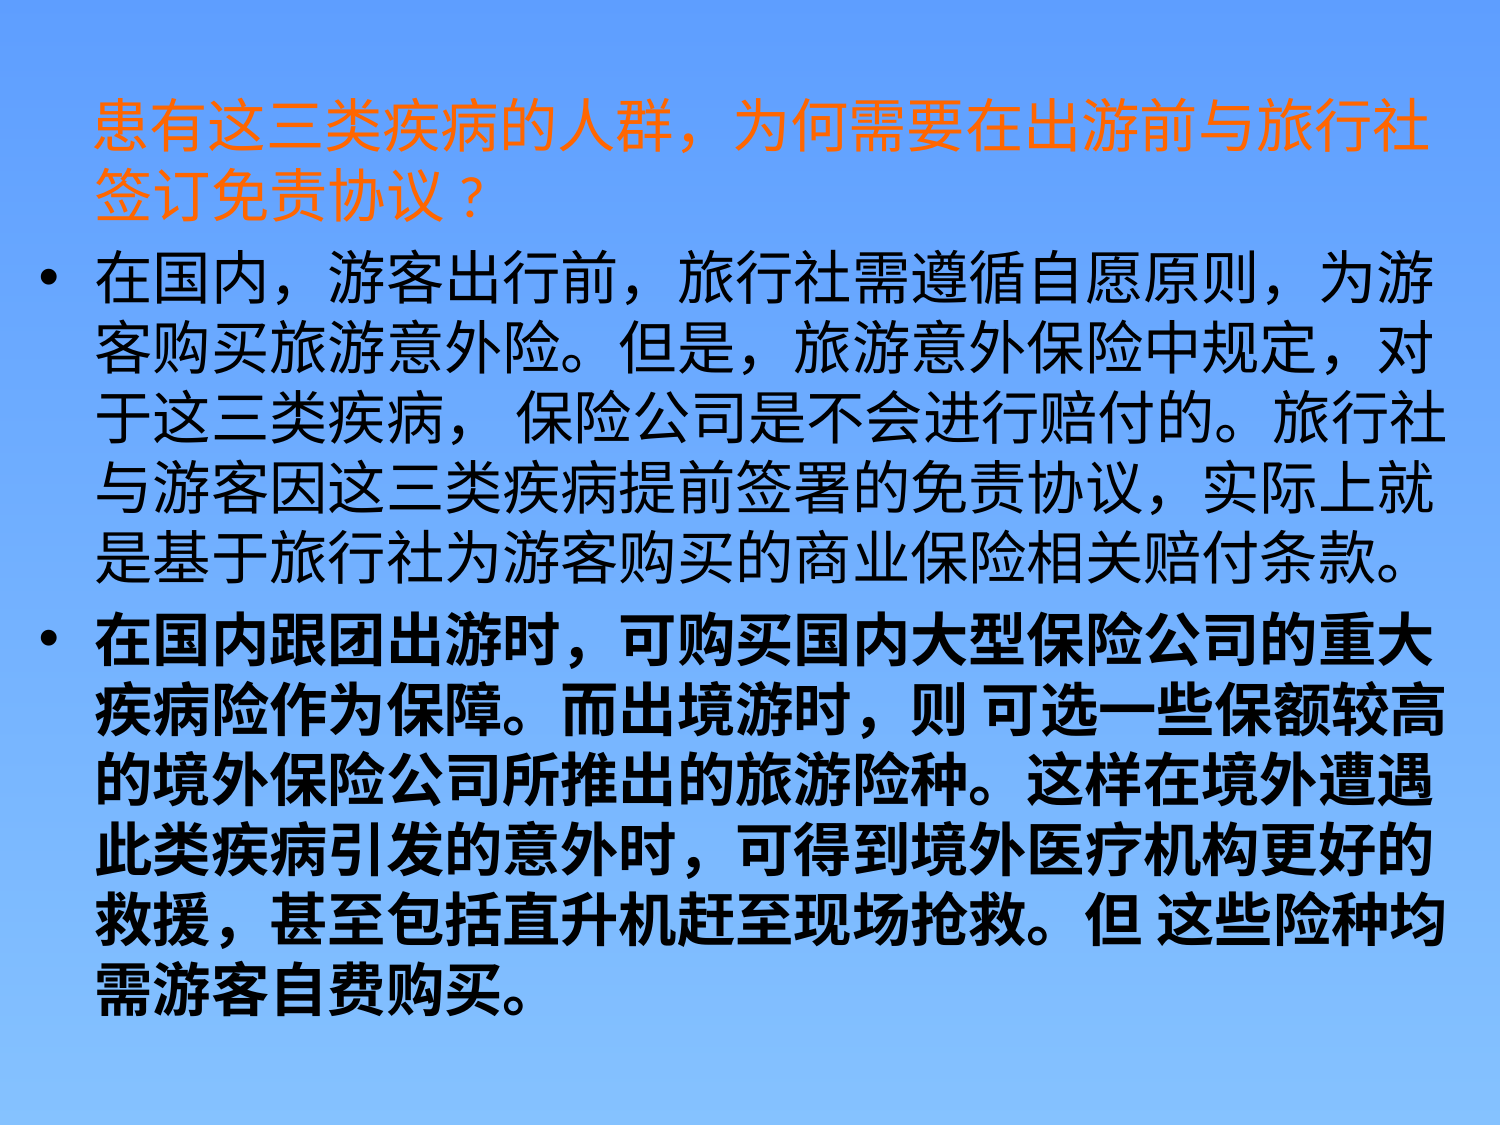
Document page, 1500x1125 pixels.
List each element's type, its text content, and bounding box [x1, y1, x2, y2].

list 患有这三类疾病的人群，为何需要在出游前与旅行社签订免责协议? 在国内，游客出行前，旅行社需遵循自愿原则，为游客购买旅游意外险。但是，旅游意外保险中规定，对于这三类疾病， 保险公司是不会进行赔付的。旅行社与游客因这三类疾病提前签署的免责协议，实际上就是基于旅行社为游客购买的商业保险相关赔付条款。 在国内跟团出游时，可购买国内大型保险公司的重大疾病险作为保障。而出境游时，则 可选一些保额较高的境外保险公司所推出的旅游险种。这样在境外遭遇此类疾病引发的意外时，可得到境外医疗机构更好的救援，甚至包括直升机赶至现场抢救。但 这些险种均需游客自费购买。 [23, 82, 1465, 1090]
